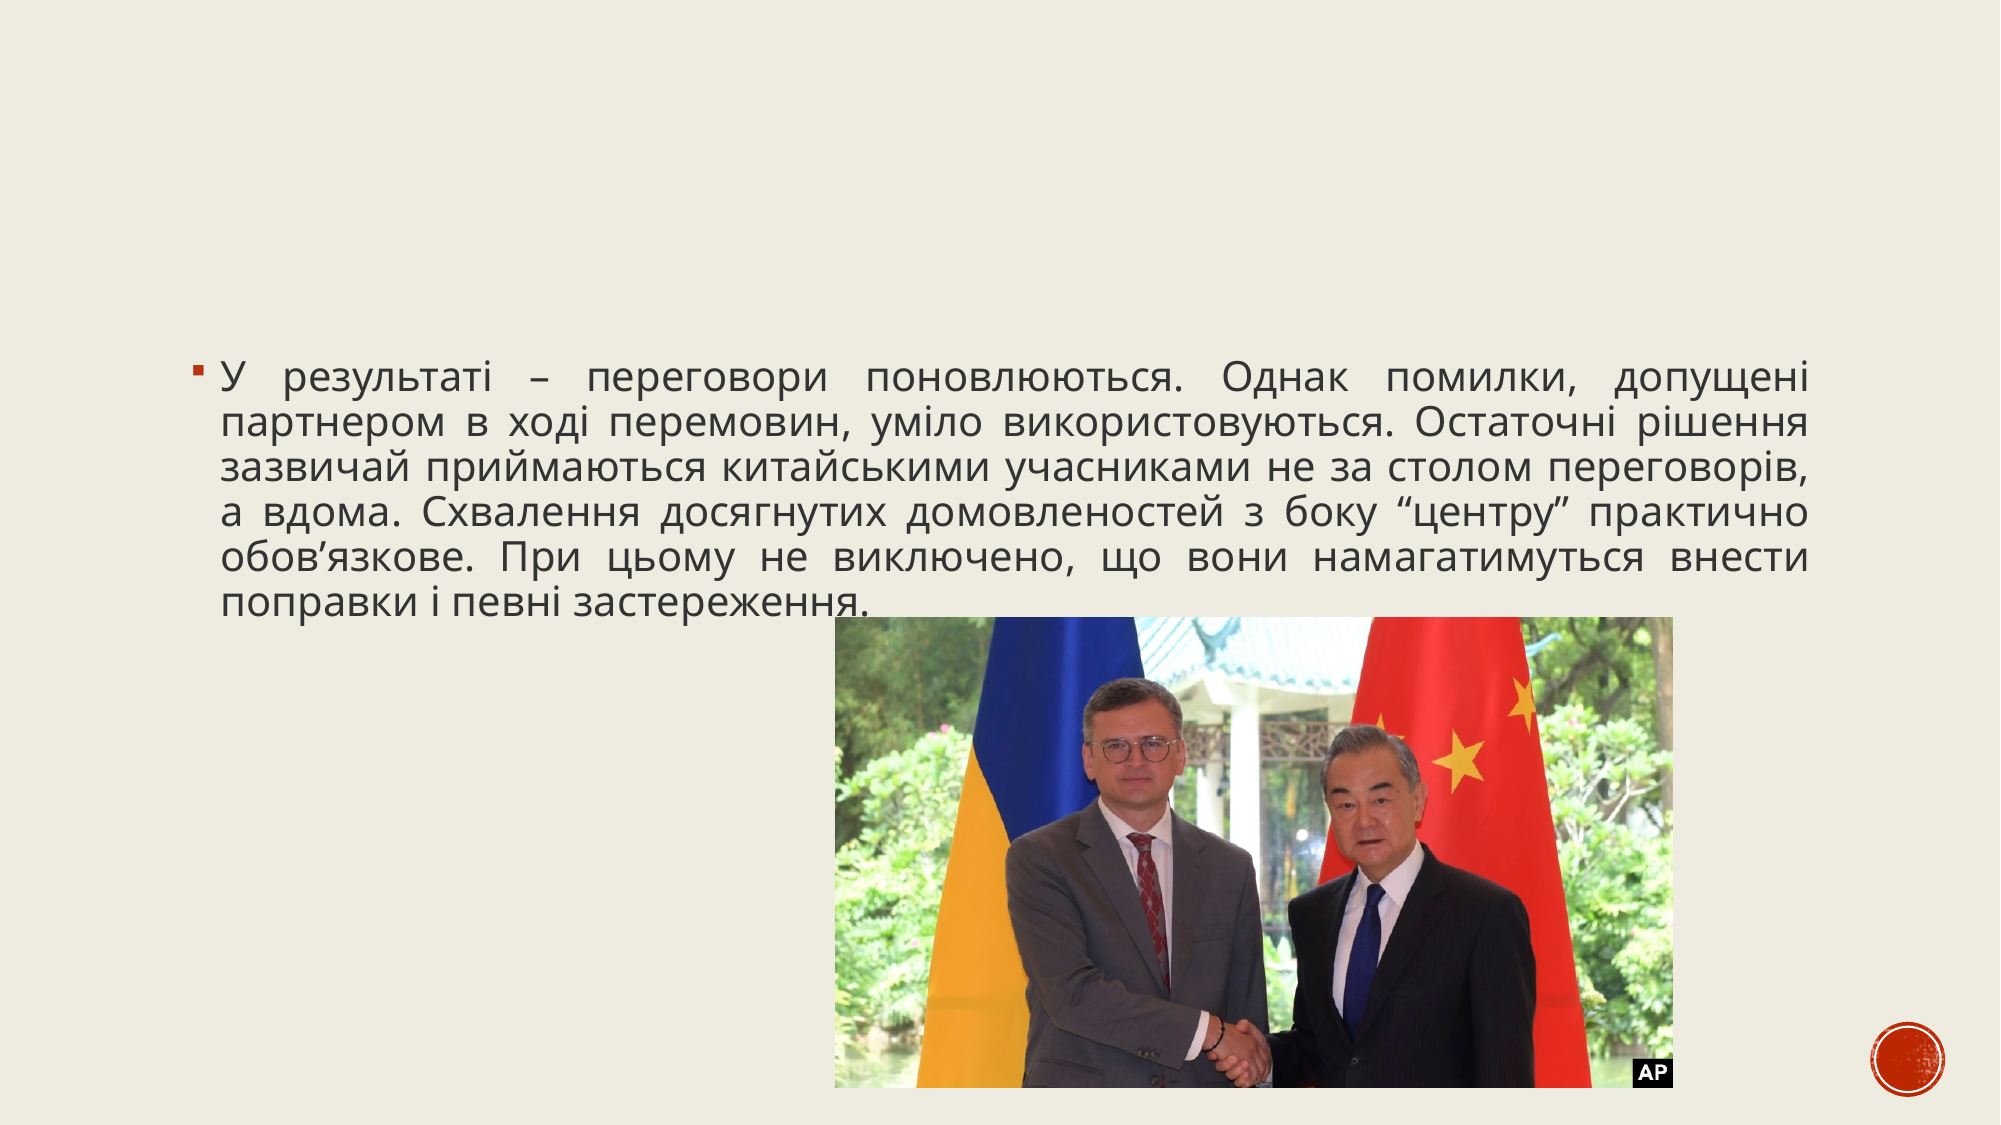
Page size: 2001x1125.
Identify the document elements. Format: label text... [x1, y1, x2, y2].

list У результаті – переговори поновлюються. Однак помилки, допущені партнером в ході перемовин, уміло використовуються. Остаточні рішення зазвичай приймаються китайськими учасниками не за столом переговорів, а вдома. Схвалення досягнутих домовленостей з боку “центру” практично обов’язкове. При цьому не виключено, що вони намагатимуться внести поправки і певні застереження. [175, 348, 1826, 1013]
picture [835, 617, 1673, 1088]
